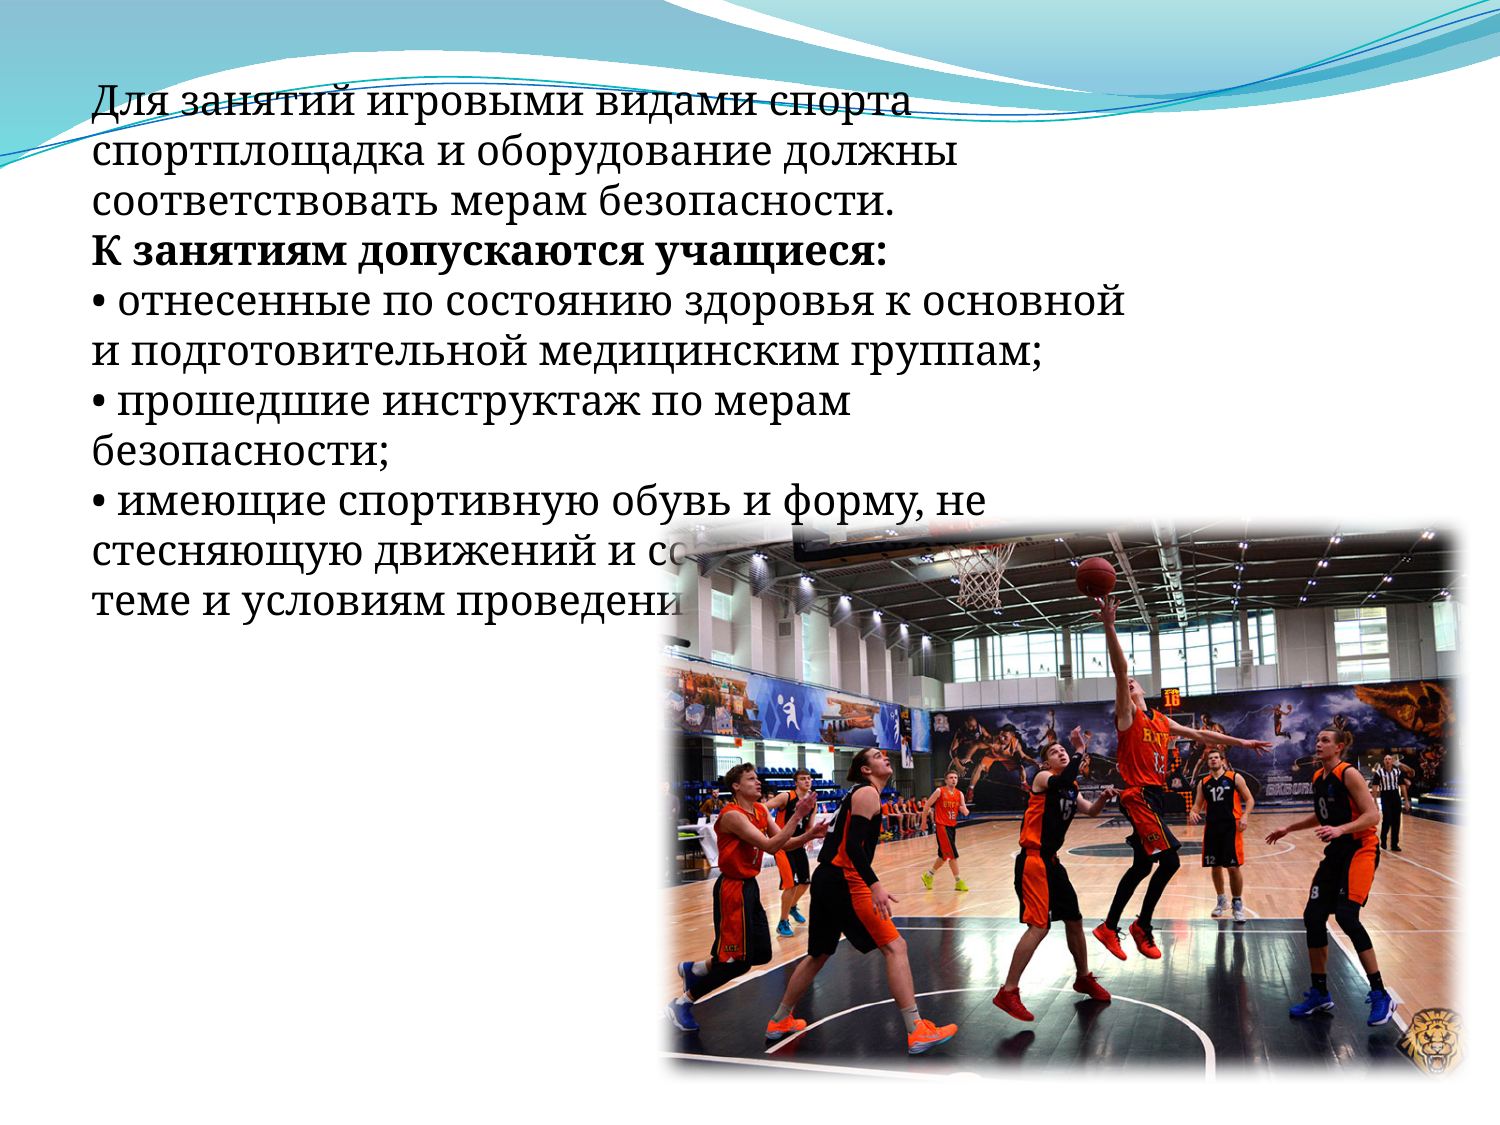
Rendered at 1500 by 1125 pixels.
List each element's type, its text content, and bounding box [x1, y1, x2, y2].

text_box Для занятий игровыми видами спорта спортплощадка и оборудование должны соответствовать мерам безопасности. К занятиям допускаются учащиеся: • отнесенные по состоянию здоровья к основной и подготовительной медицинским группам; • прошедшие инструктаж по мерам безопасности; • имеющие спортивную обувь и форму, не стесняющую движений и соответствующую теме и условиям проведения занятий. [76, 66, 1152, 677]
picture [655, 513, 1471, 1085]
